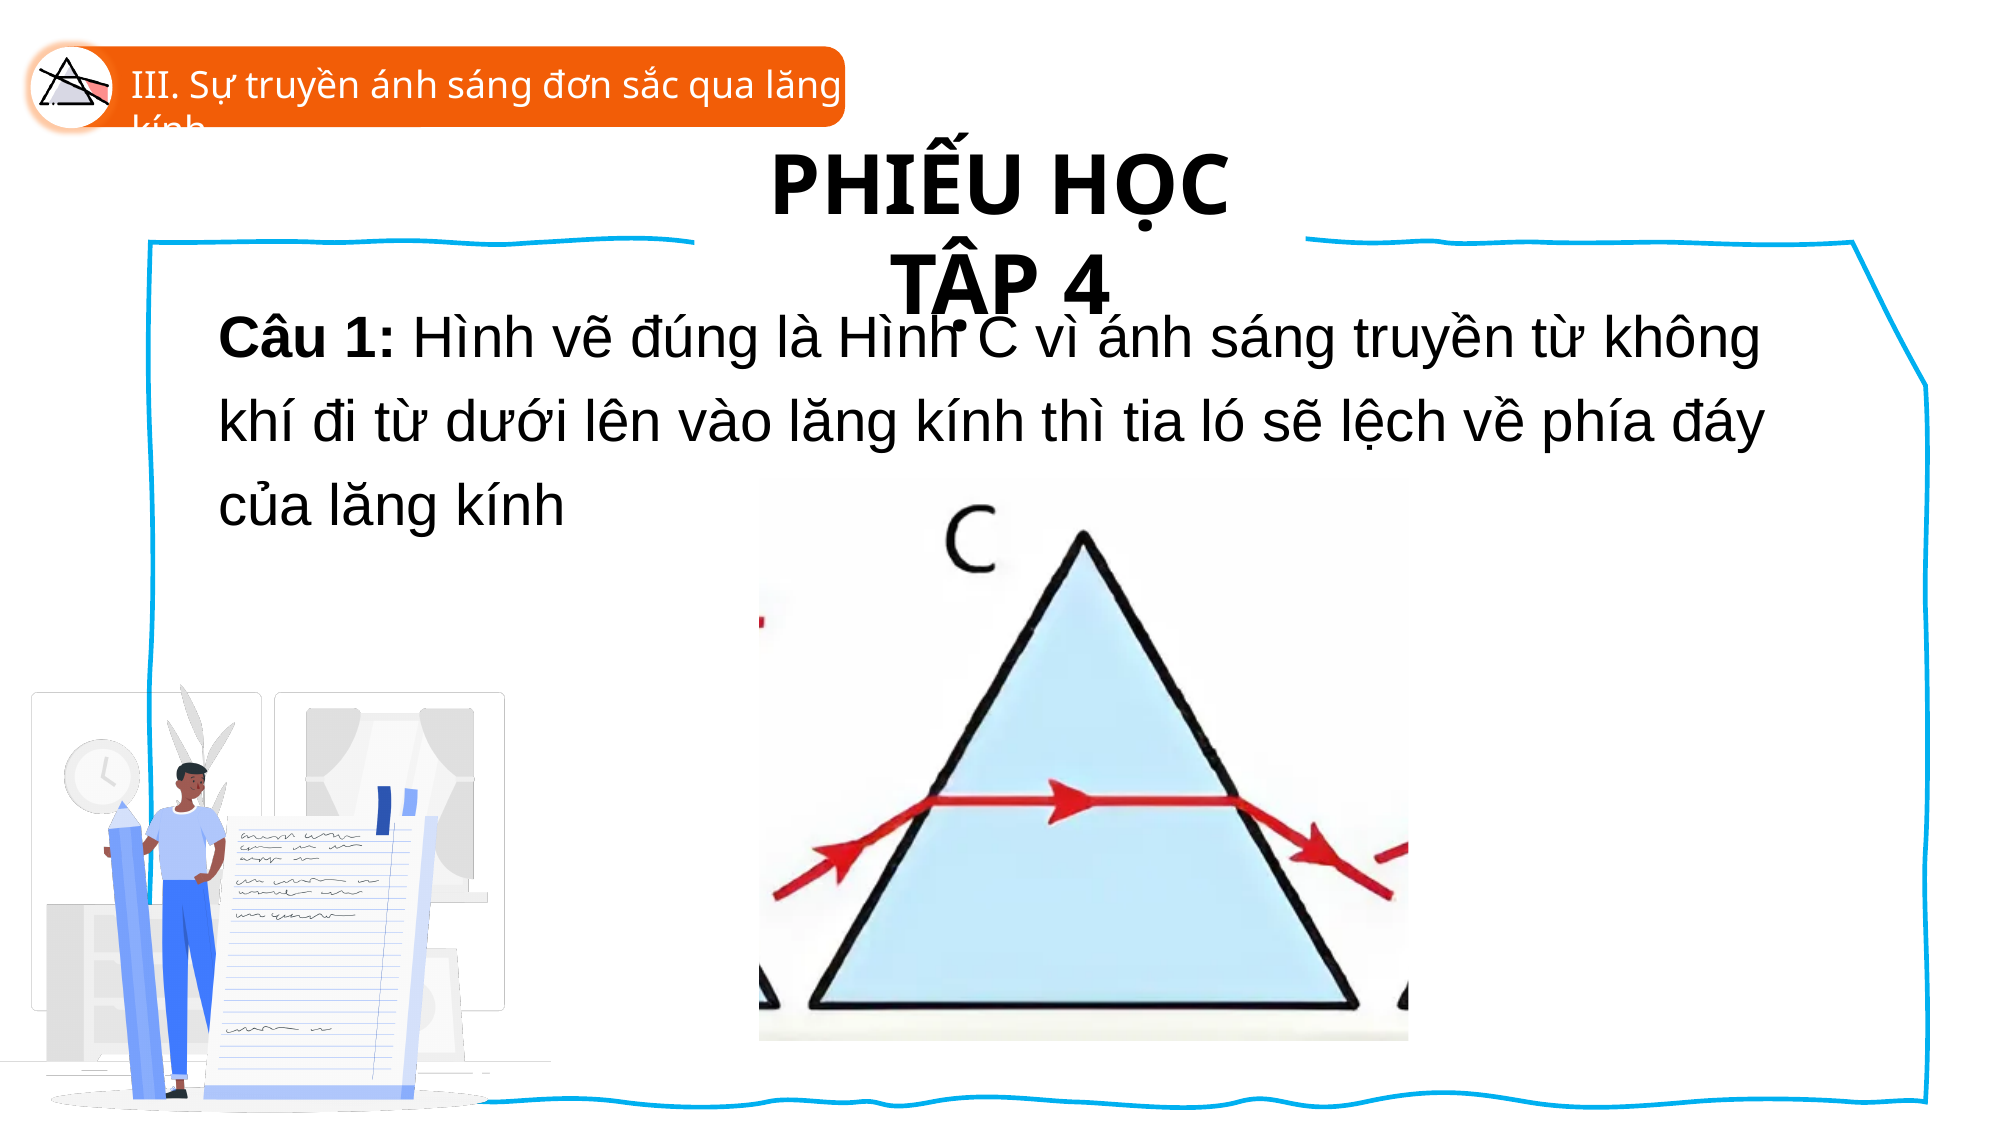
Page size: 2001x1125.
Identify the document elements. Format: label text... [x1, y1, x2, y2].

text_box Câu 1: Hình vẽ đúng là Hình C vì ánh sáng truyền từ không khí đi từ dưới lên vào lăng kính thì tia ló sẽ lệch về phía đáy của lăng kính [203, 277, 1814, 545]
text_box [147, 237, 1929, 1109]
picture [0, 630, 551, 1125]
text_box PHIẾU HỌC TẬP 4 [694, 123, 1306, 277]
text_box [30, 46, 878, 129]
picture [759, 478, 1409, 1042]
